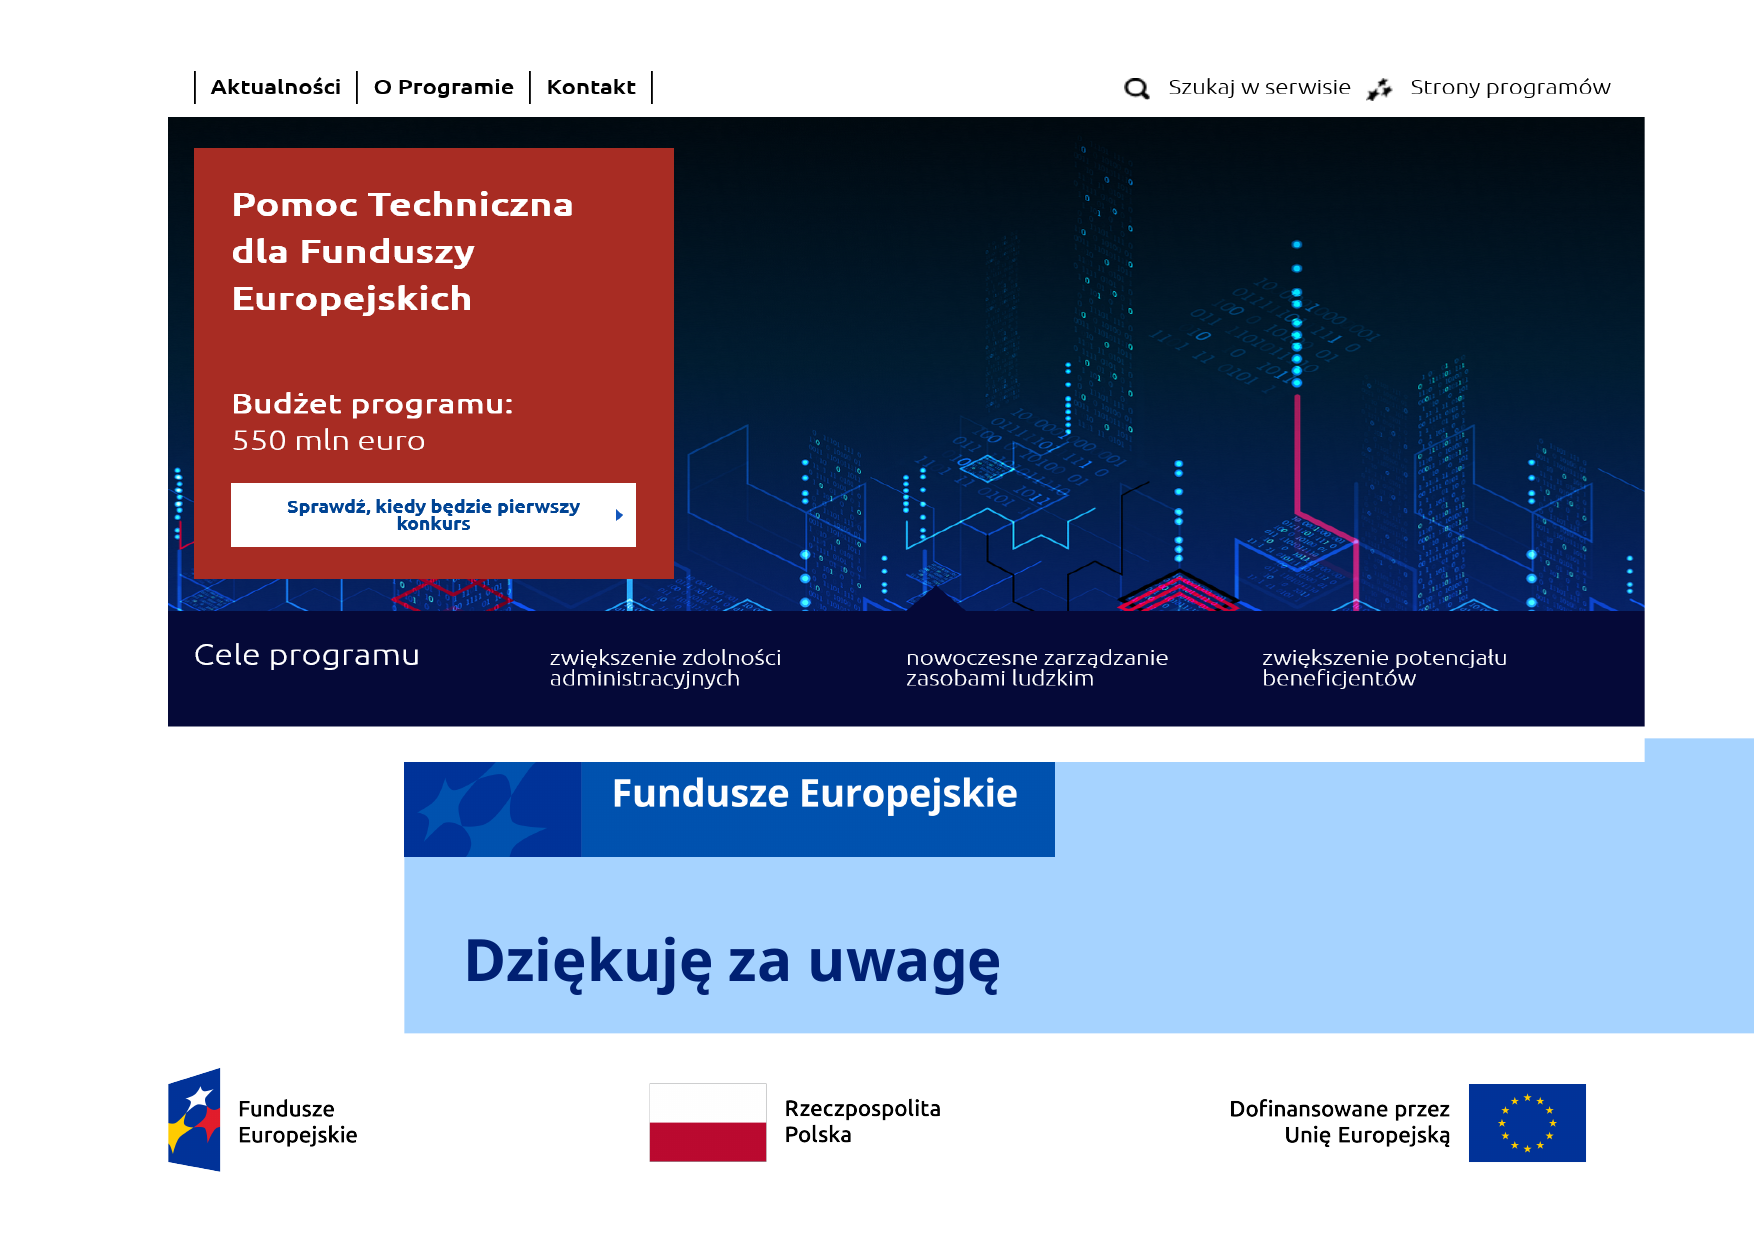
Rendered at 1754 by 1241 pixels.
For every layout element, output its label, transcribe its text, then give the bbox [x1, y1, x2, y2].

picture [129, 1045, 396, 1201]
picture [610, 1044, 979, 1201]
picture [168, 0, 1645, 857]
title Dziękuję za uwagę [463, 917, 1704, 1034]
picture [1192, 1045, 1625, 1201]
